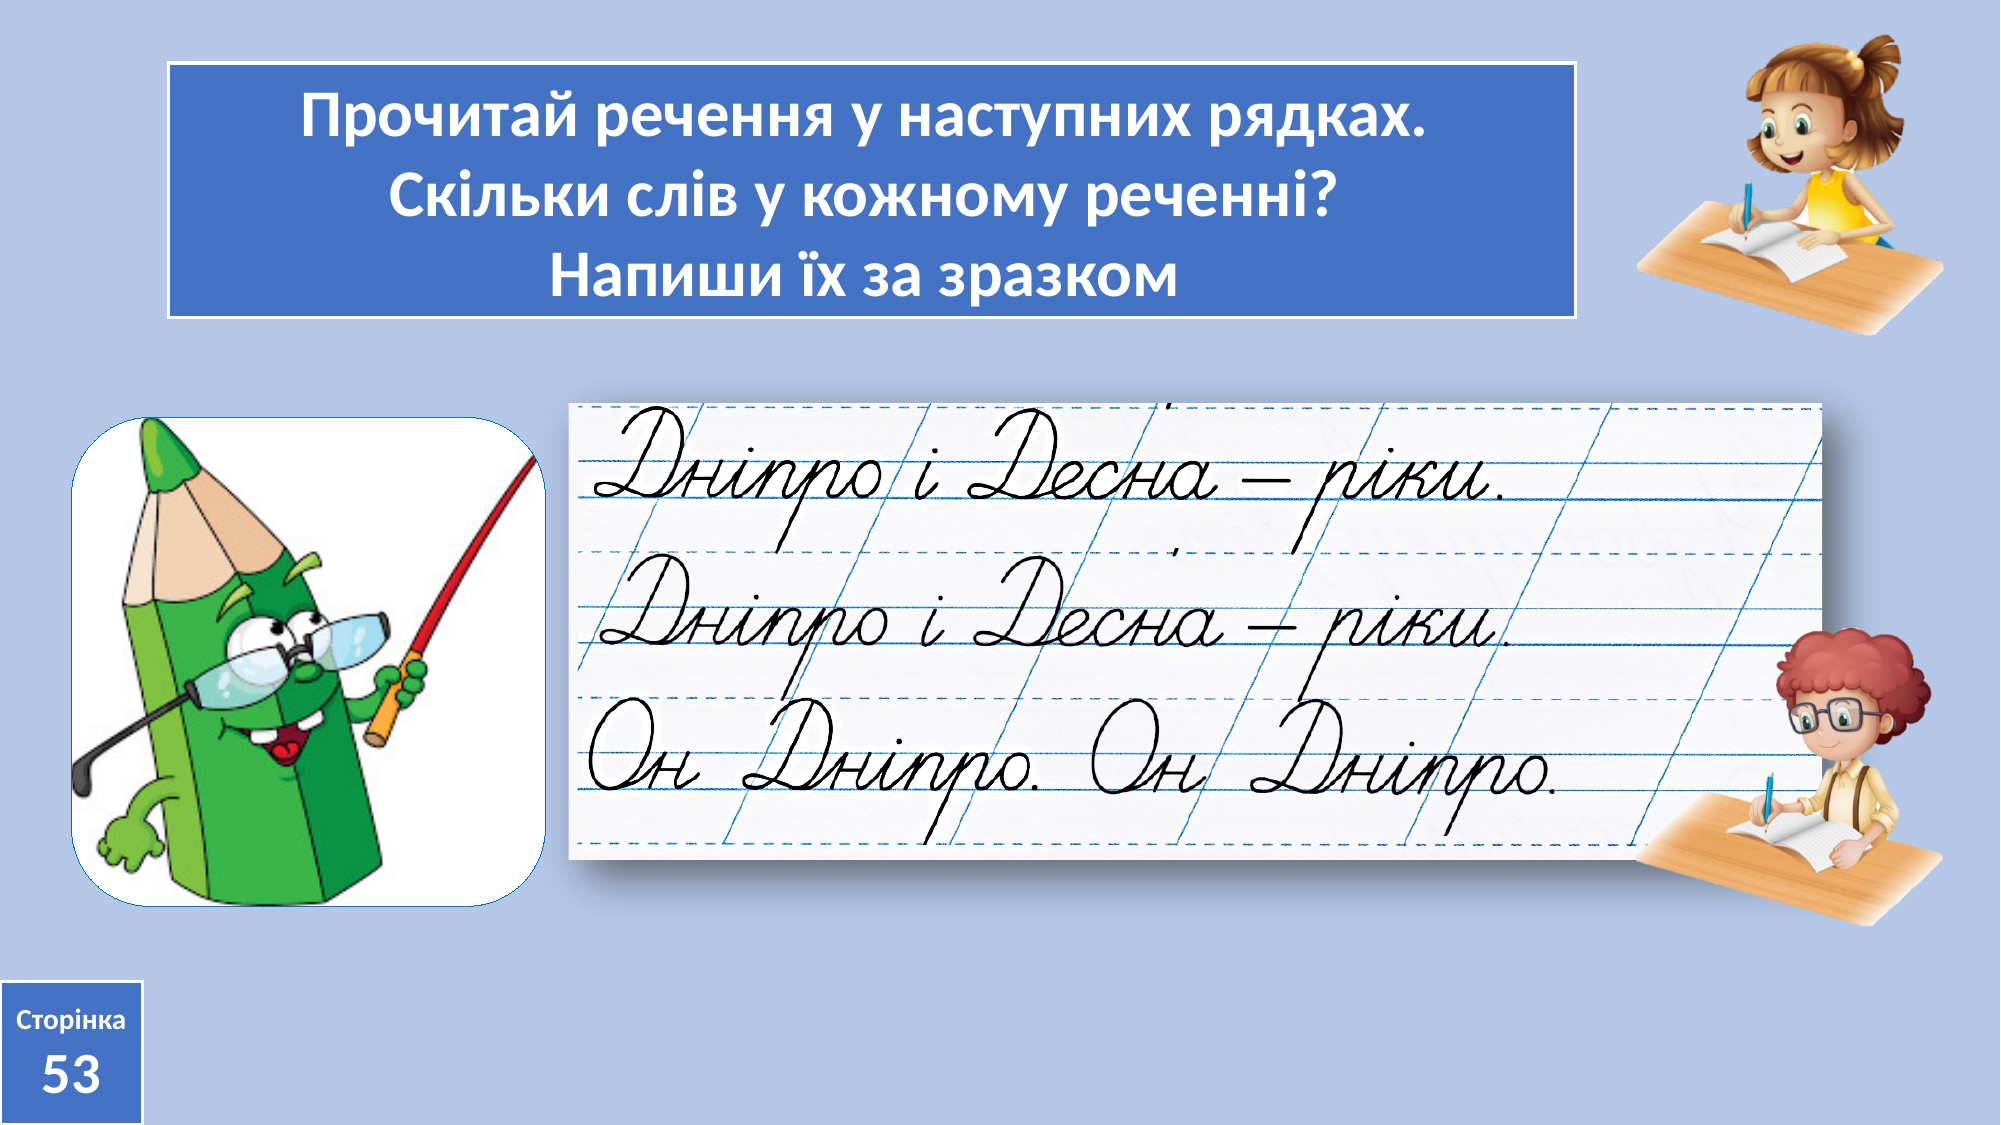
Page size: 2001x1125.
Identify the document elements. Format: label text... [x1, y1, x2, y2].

picture [1620, 34, 1957, 347]
picture [568, 403, 1957, 934]
text_box Сторінка 53 [0, 980, 144, 1125]
picture [71, 417, 546, 907]
text_box Прочитай речення у наступних рядках. Скільки слів у кожному реченні? Напиши їх за зразком [167, 61, 1577, 319]
